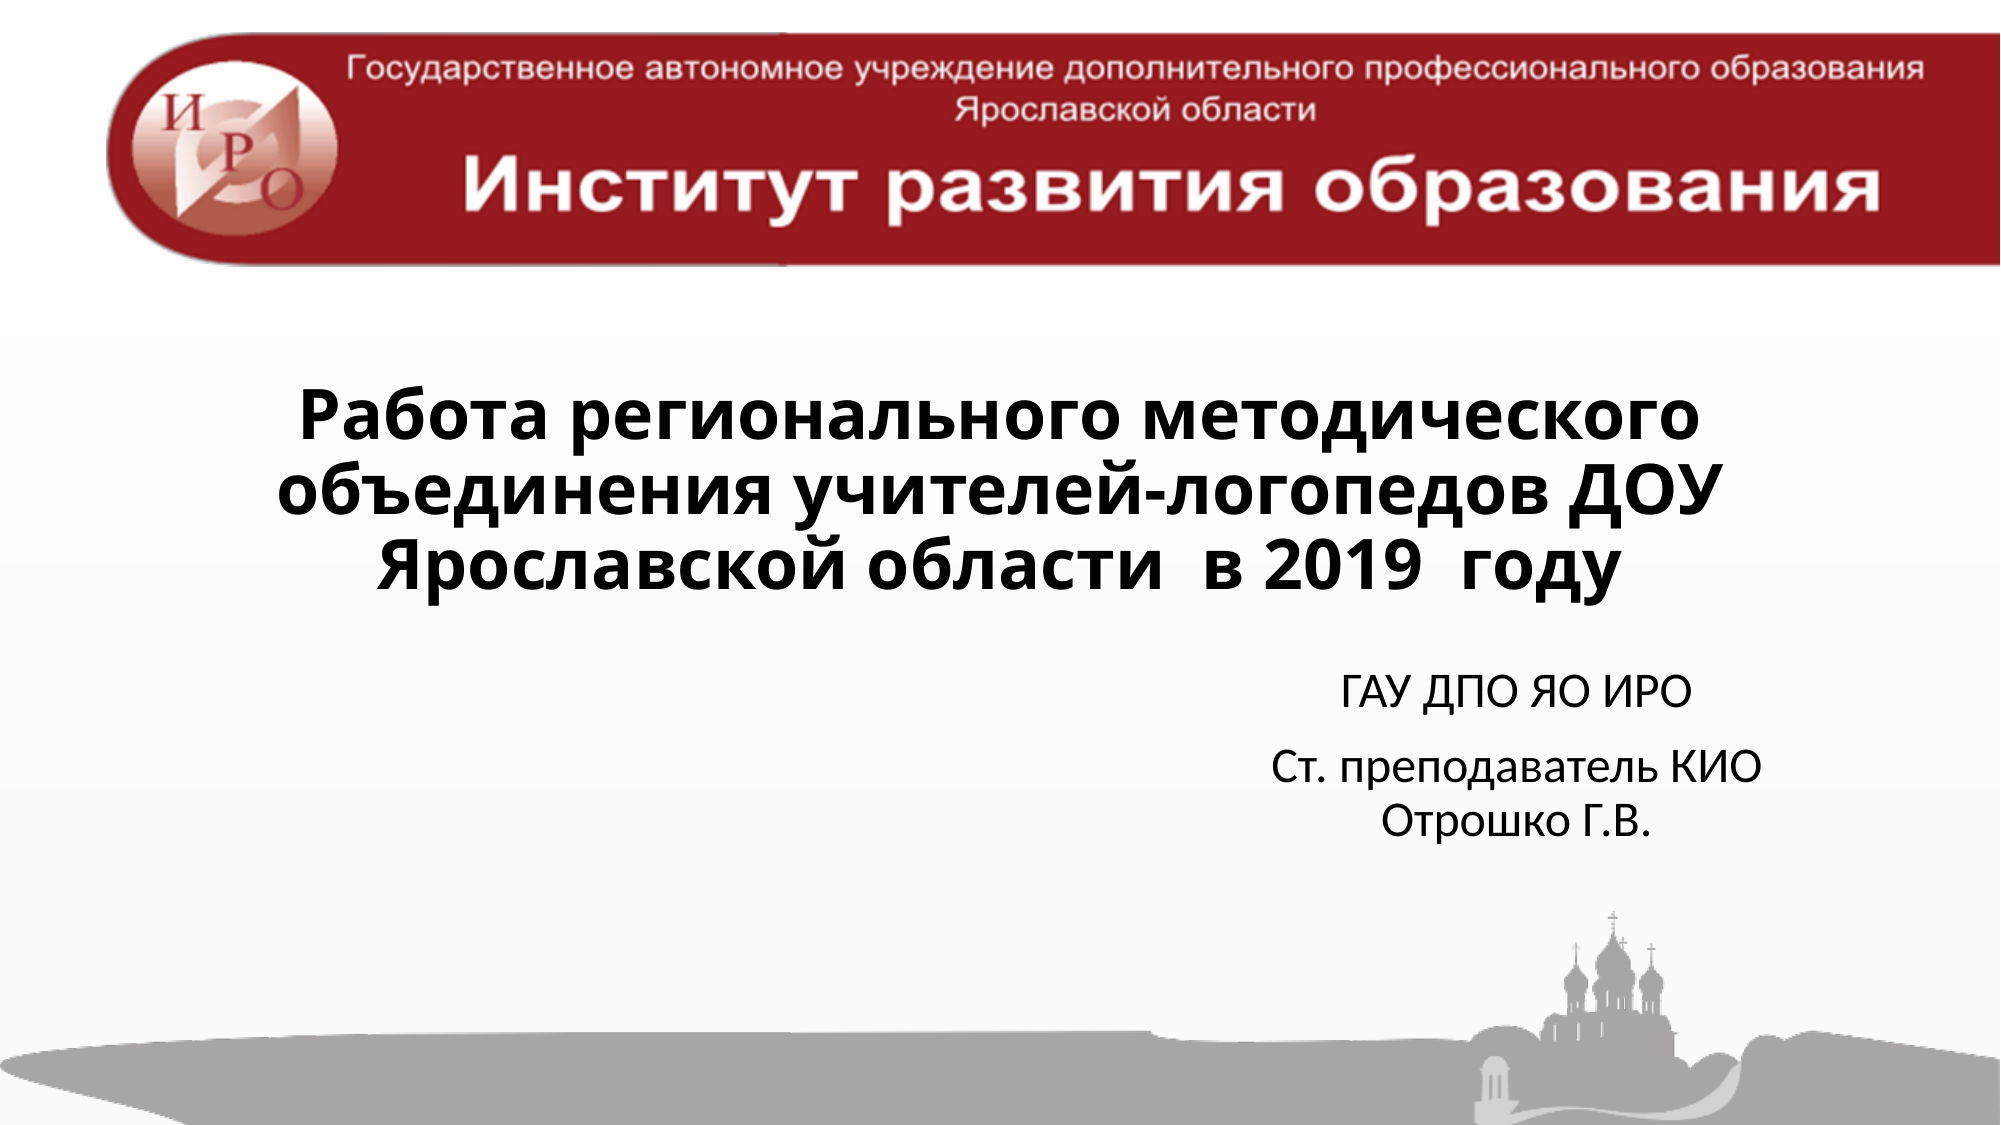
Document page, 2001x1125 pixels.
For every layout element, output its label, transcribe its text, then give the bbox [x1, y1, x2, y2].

picture [0, 911, 2000, 1125]
subtitle ГАУ ДПО ЯО ИРО Ст. преподаватель КИО Отрошко Г.В. [1231, 656, 1803, 863]
picture [106, 31, 2000, 268]
title Работа регионального методического объединения учителей-логопедов ДОУ Ярославской области в 2019 году [249, 316, 1750, 613]
